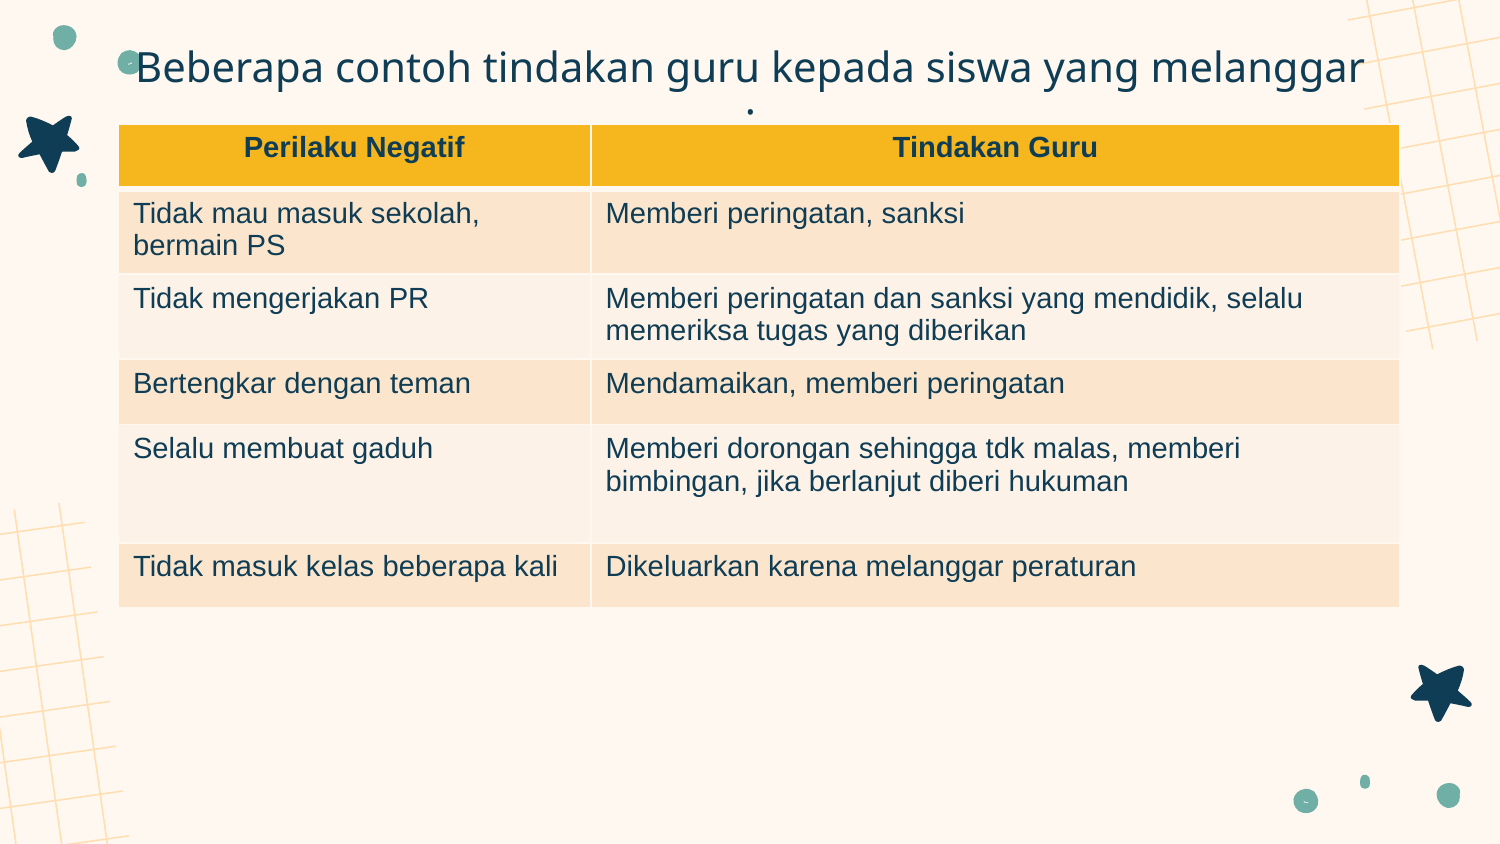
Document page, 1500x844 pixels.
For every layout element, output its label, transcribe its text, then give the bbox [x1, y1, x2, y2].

table_cell Tidak masuk kelas beberapa kali [119, 544, 590, 607]
table_header Perilaku Negatif [119, 125, 590, 186]
table_cell Tidak mau masuk sekolah, bermain PS [119, 192, 590, 273]
table_cell Tidak mengerjakan PR [119, 275, 590, 358]
table_cell Dikeluarkan karena melanggar peraturan [592, 544, 1399, 607]
table_cell Selalu membuat gaduh [119, 425, 590, 542]
table_cell Mendamaikan, memberi peringatan [592, 360, 1399, 424]
table_cell Memberi peringatan dan sanksi yang mendidik, selalu memeriksa tugas yang diberikan [592, 275, 1399, 358]
table_cell Memberi dorongan sehingga tdk malas, memberi bimbingan, jika berlanjut diberi hukuman [592, 425, 1399, 542]
table_header Tindakan Guru [592, 125, 1399, 186]
table_cell Memberi peringatan, sanksi [592, 192, 1399, 273]
title Beberapa contoh tindakan guru kepada siswa yang melanggar : [118, 26, 1383, 106]
table_cell Bertengkar dengan teman [119, 360, 590, 424]
